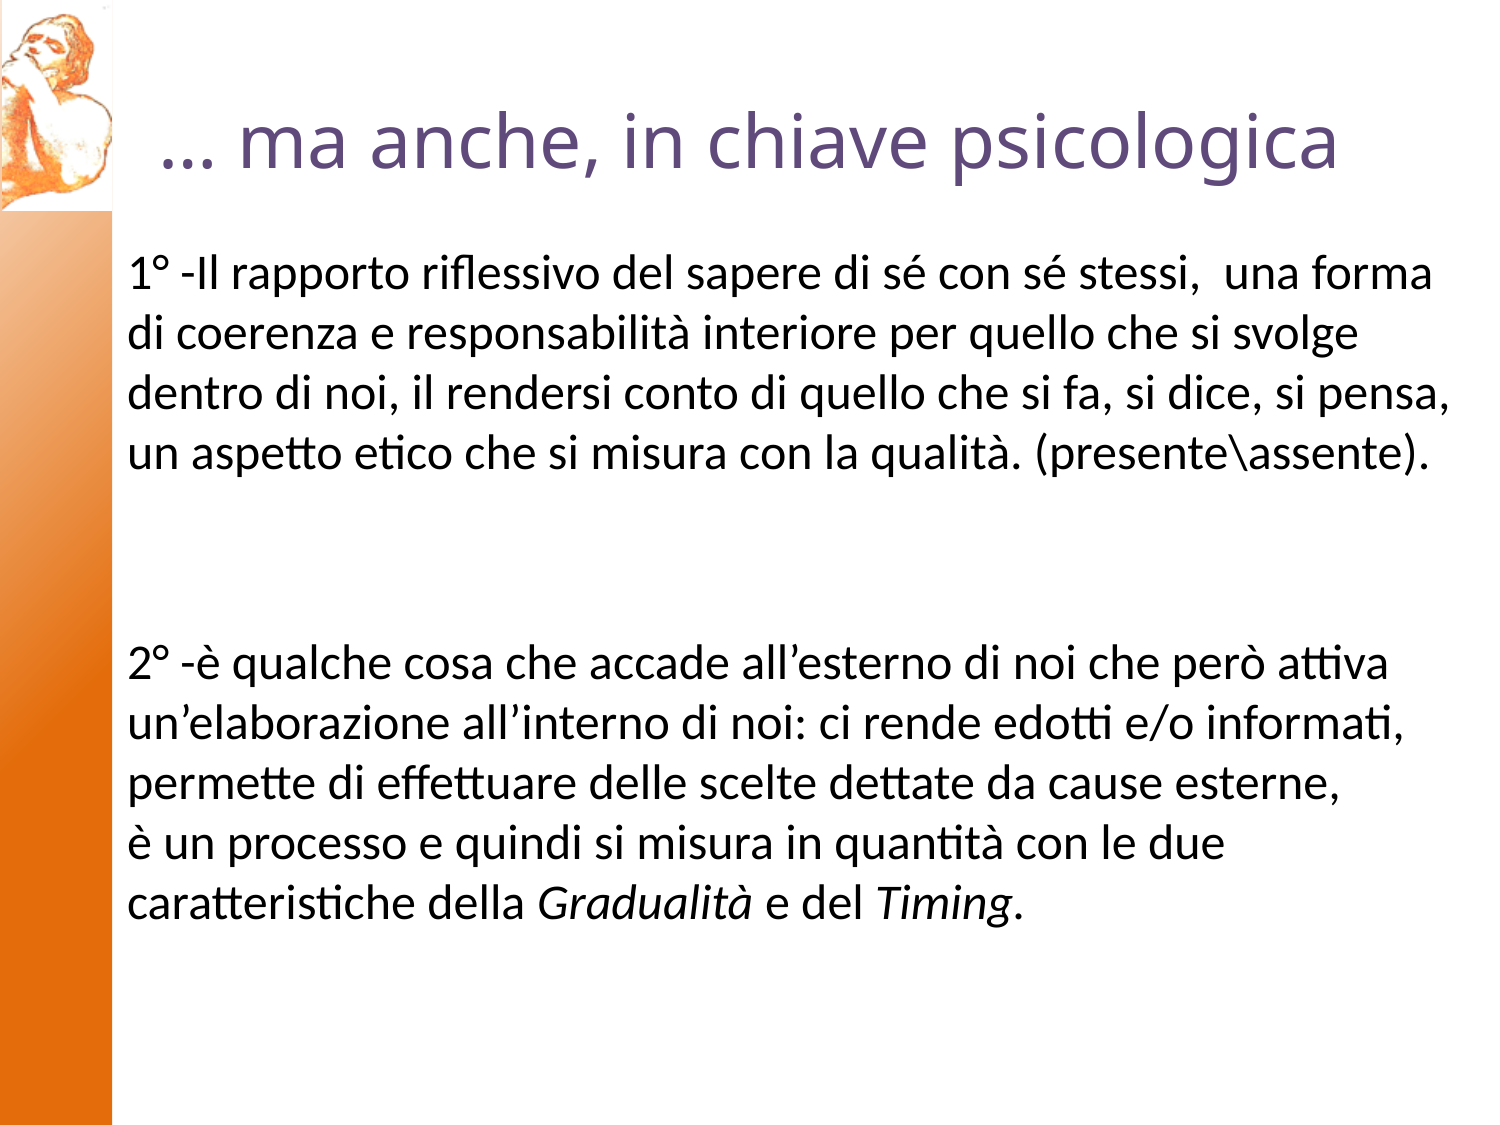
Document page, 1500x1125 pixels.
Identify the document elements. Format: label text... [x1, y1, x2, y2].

list 1° -Il rapporto riflessivo del sapere di sé con sé stessi, una forma di coerenza e responsabilità interiore per quello che si svolge dentro di noi, il rendersi conto di quello che si fa, si dice, si pensa, un aspetto etico che si misura con la qualità. (presente\assente). 2° -è qualche cosa che accade all’esterno di noi che però attiva un’elaborazione all’interno di noi: ci rende edotti e/o informati, permette di effettuare delle scelte dettate da cause esterne, è un processo e quindi si misura in quantità con le due caratteristiche della Gradualità e del Timing. [112, 231, 1474, 1125]
title … ma anche, in chiave psicologica [75, 45, 1425, 233]
